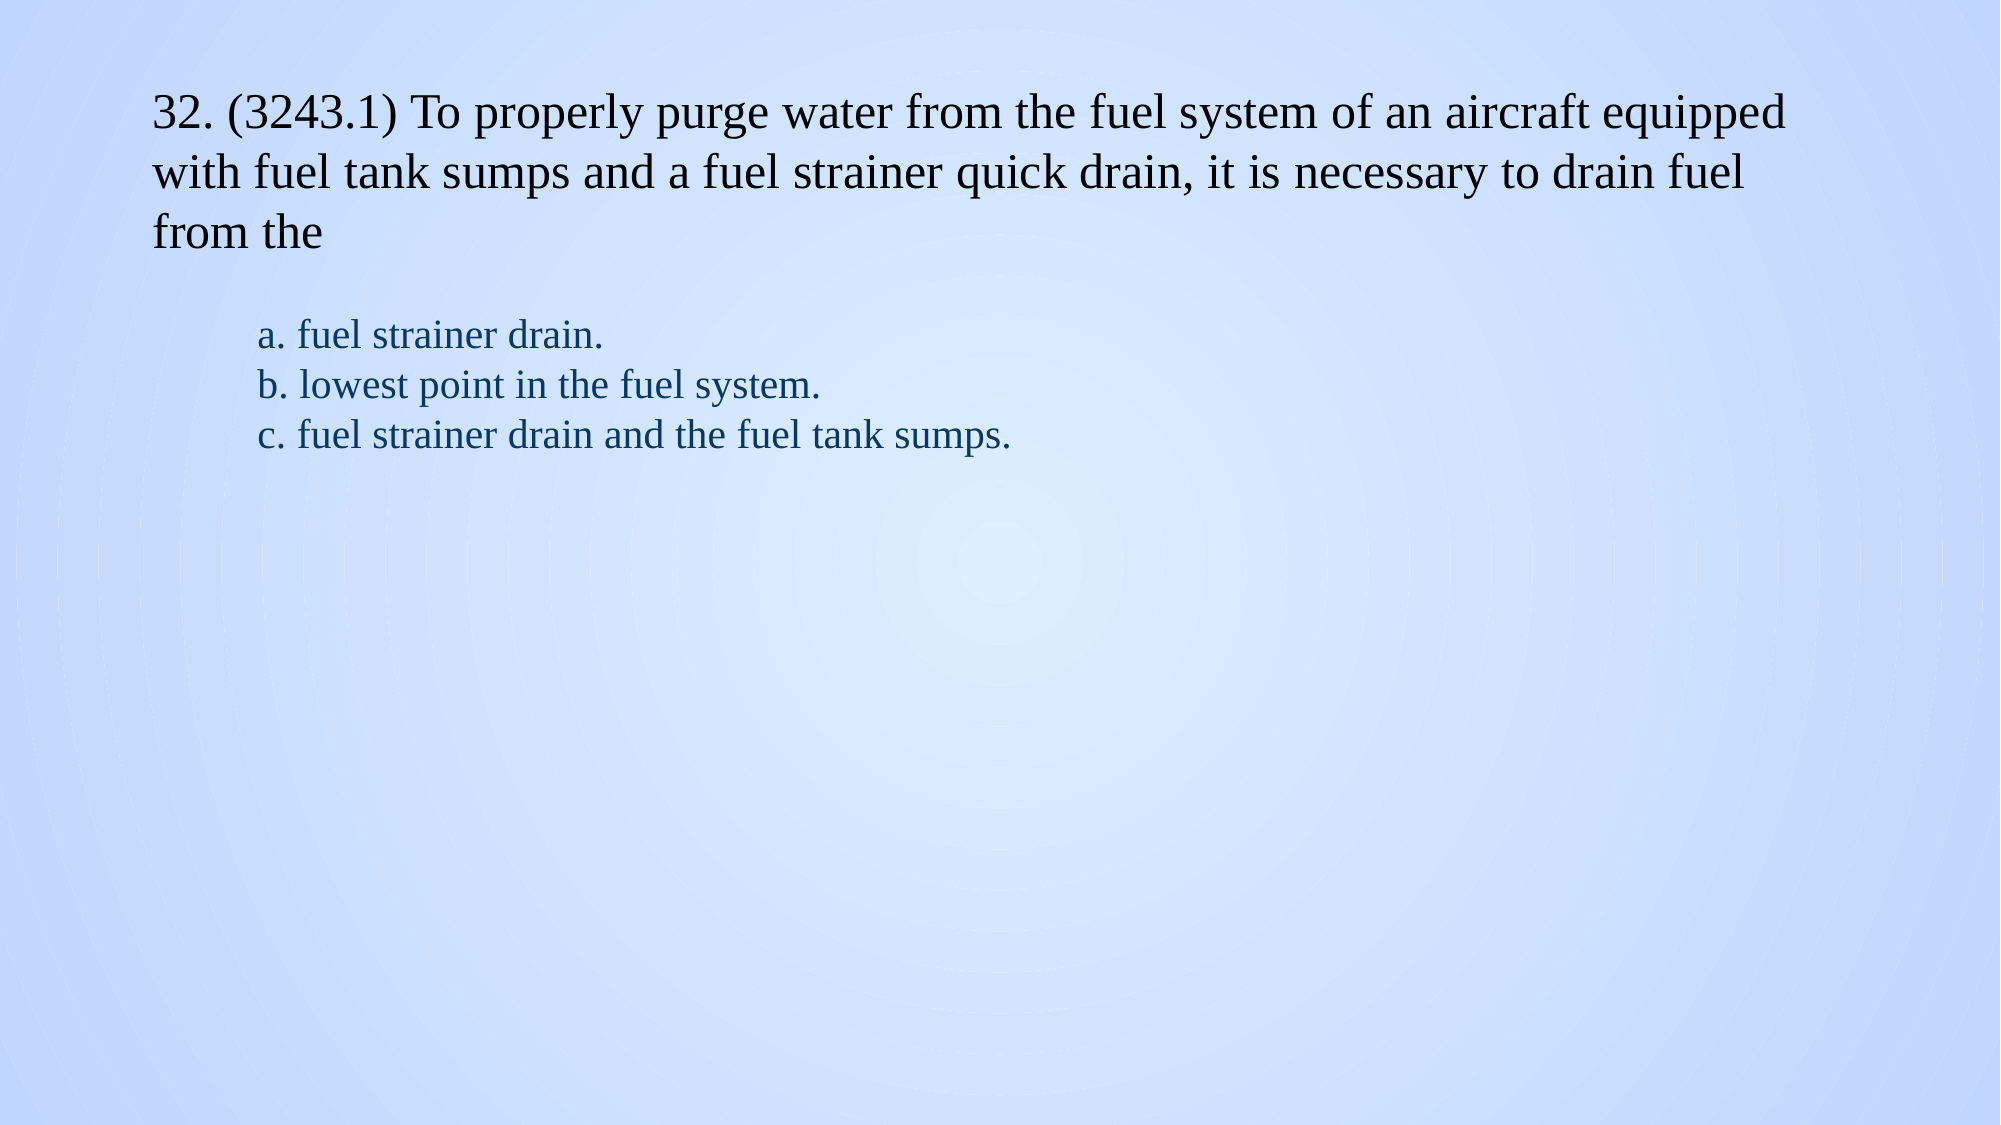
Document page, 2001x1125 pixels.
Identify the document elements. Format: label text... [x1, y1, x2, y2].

list a. fuel strainer drain. b. lowest point in the fuel system. c. fuel strainer drain and the fuel tank sumps. [137, 299, 1863, 1014]
title 32. (3243.1) To properly purge water from the fuel system of an aircraft equipped with fuel tank sumps and a fuel strainer quick drain, it is necessary to drain fuel from the [137, 59, 1863, 278]
